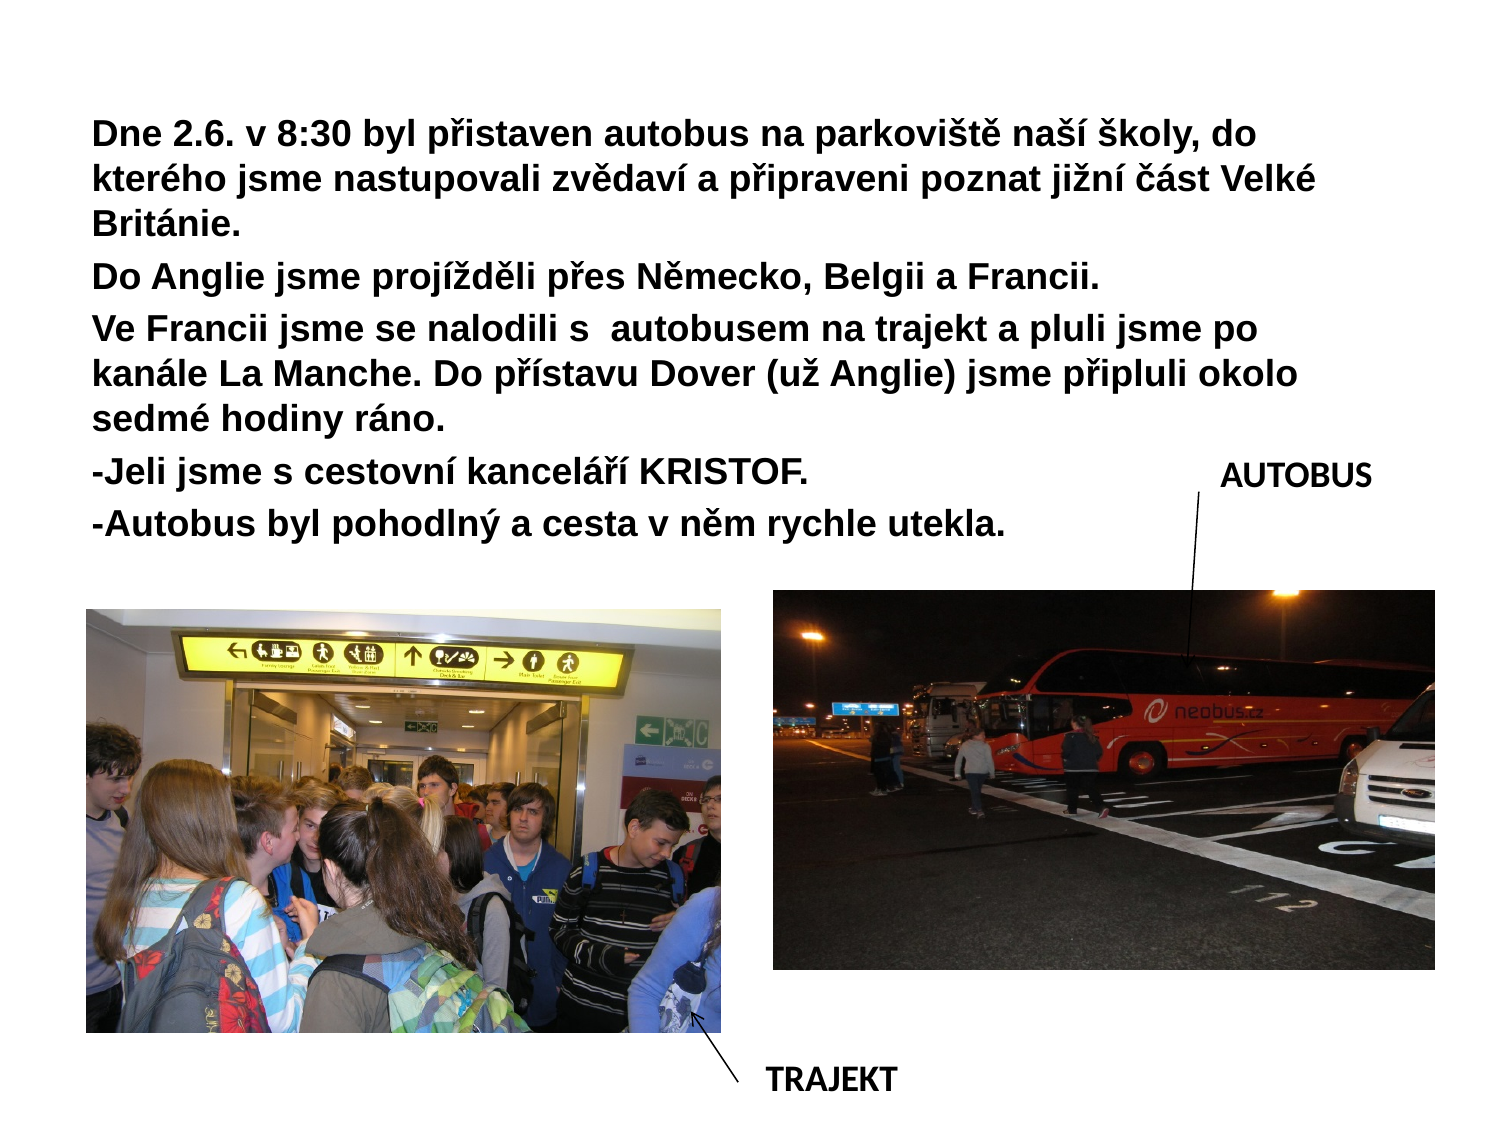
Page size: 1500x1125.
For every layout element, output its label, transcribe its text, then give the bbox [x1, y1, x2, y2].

text_box AUTOBUS [1205, 442, 1388, 503]
text_box TRAJEKT [750, 1046, 914, 1107]
list Dne 2.6. v 8:30 byl přistaven autobus na parkoviště naší školy, do kterého jsme nastupovali zvědaví a připraveni poznat jižní část Velké Británie. Do Anglie jsme projížděli přes Německo, Belgii a Francii. Ve Francii jsme se nalodili s autobusem na trajekt a pluli jsme po kanále La Manche. Do přístavu Dover (už Anglie) jsme připluli okolo sedmé hodiny ráno. -Jeli jsme s cestovní kanceláří KRISTOF. -Autobus byl pohodlný a cesta v něm rychle utekla. [76, 101, 1376, 1005]
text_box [690, 1011, 739, 1083]
picture [773, 590, 1435, 970]
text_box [1186, 491, 1200, 669]
picture [86, 609, 721, 1033]
